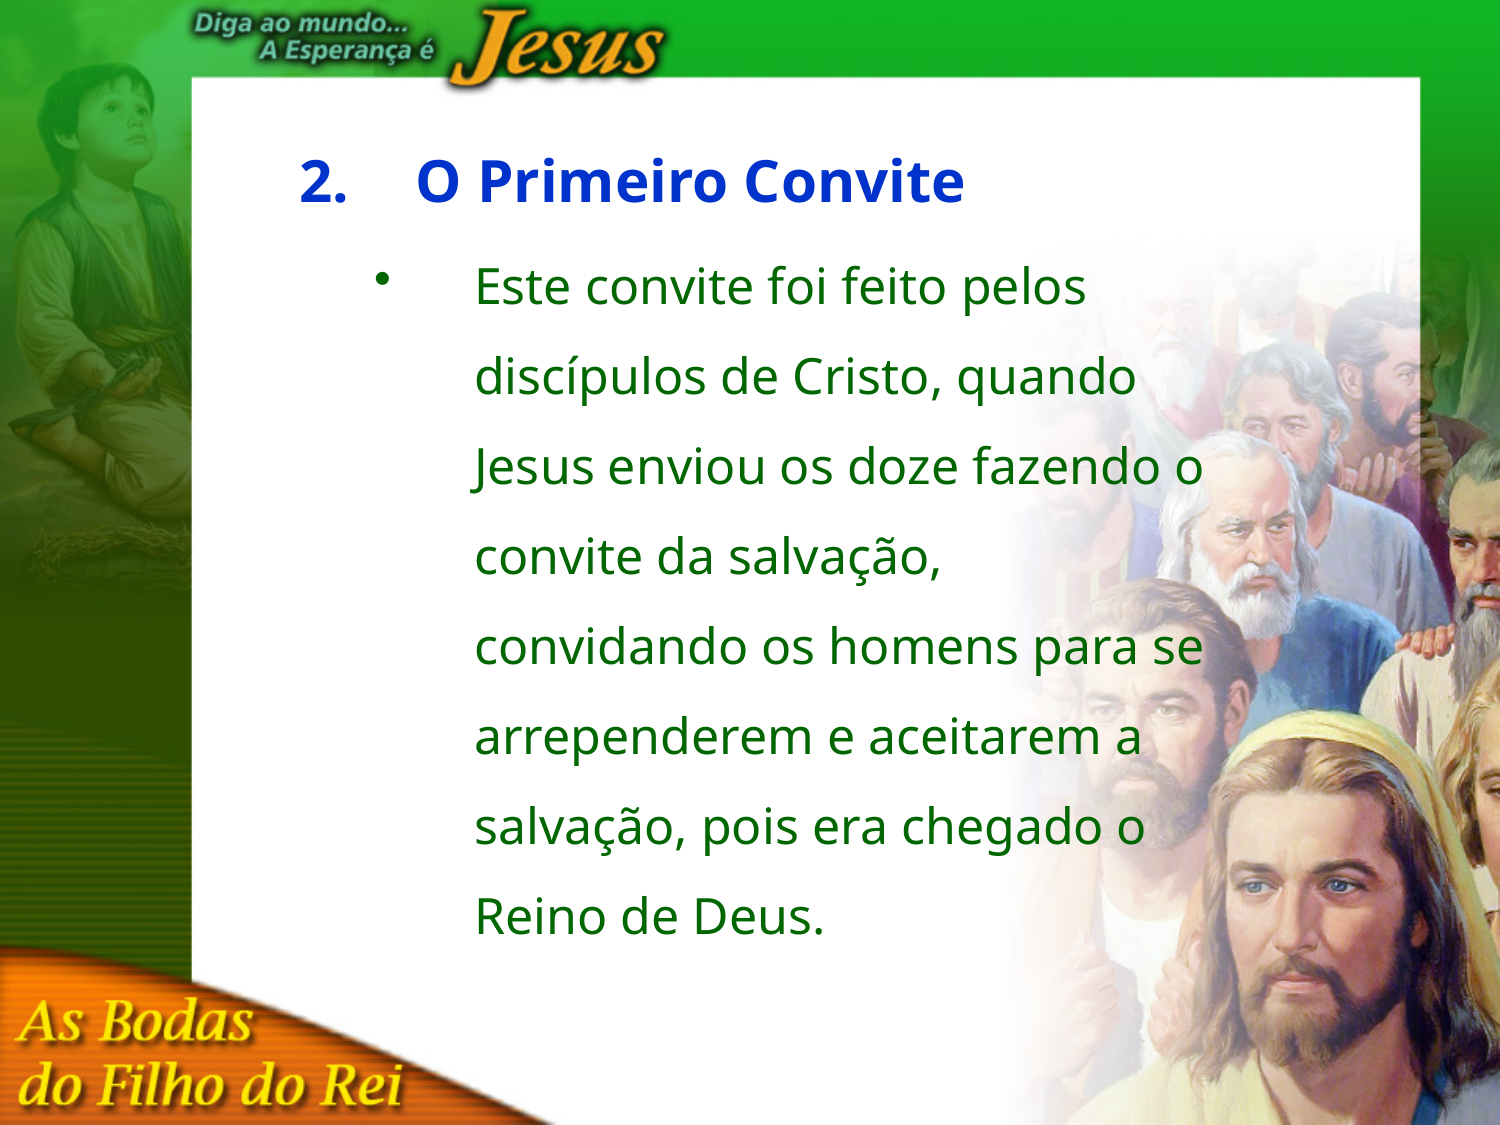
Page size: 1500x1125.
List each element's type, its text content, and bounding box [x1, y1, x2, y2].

picture [0, 0, 1500, 1125]
list O Primeiro Convite Este convite foi feito pelos discípulos de Cristo, quando Jesus enviou os doze fazendo o convite da salvação, convidando os homens para se arrependerem e aceitarem a salvação, pois era chegado o Reino de Deus. [209, 101, 1223, 1094]
